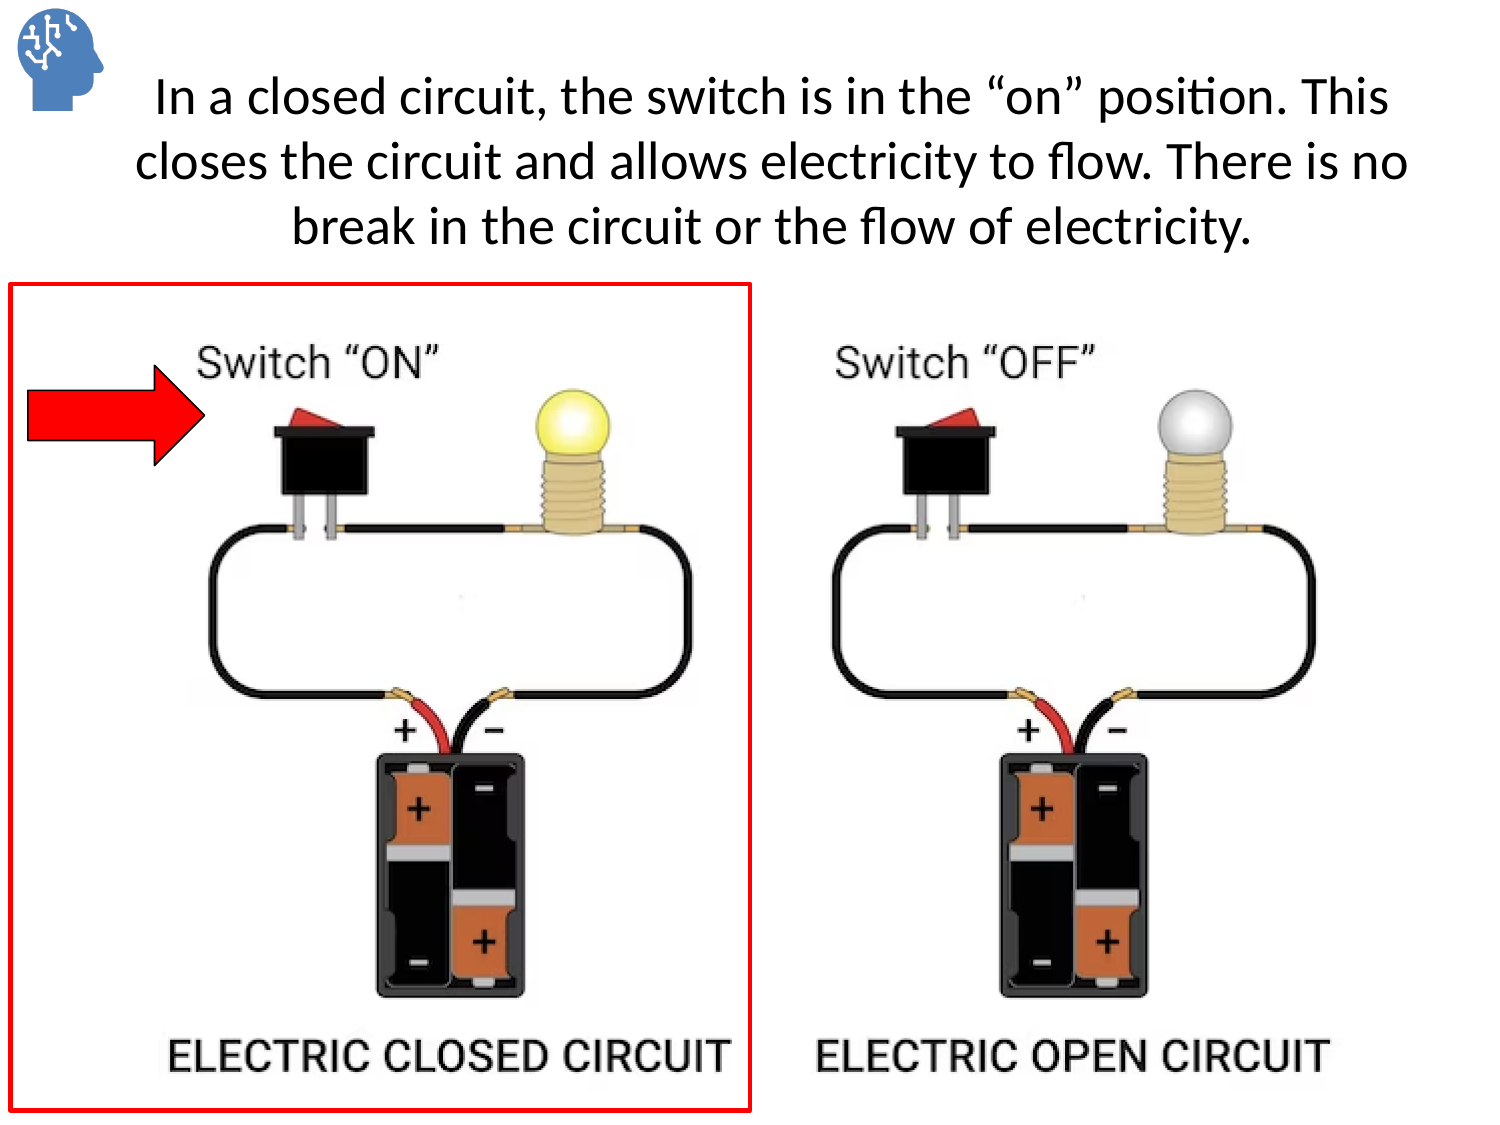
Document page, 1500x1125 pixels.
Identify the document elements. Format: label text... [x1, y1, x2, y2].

text_box [10, 283, 750, 1111]
text_box [0, 0, 121, 121]
picture [136, 316, 1364, 1101]
text_box In a closed circuit, the switch is in the “on” position. This closes the circuit and allows electricity to flow. There is no break in the circuit or the flow of electricity. [83, 62, 1464, 254]
